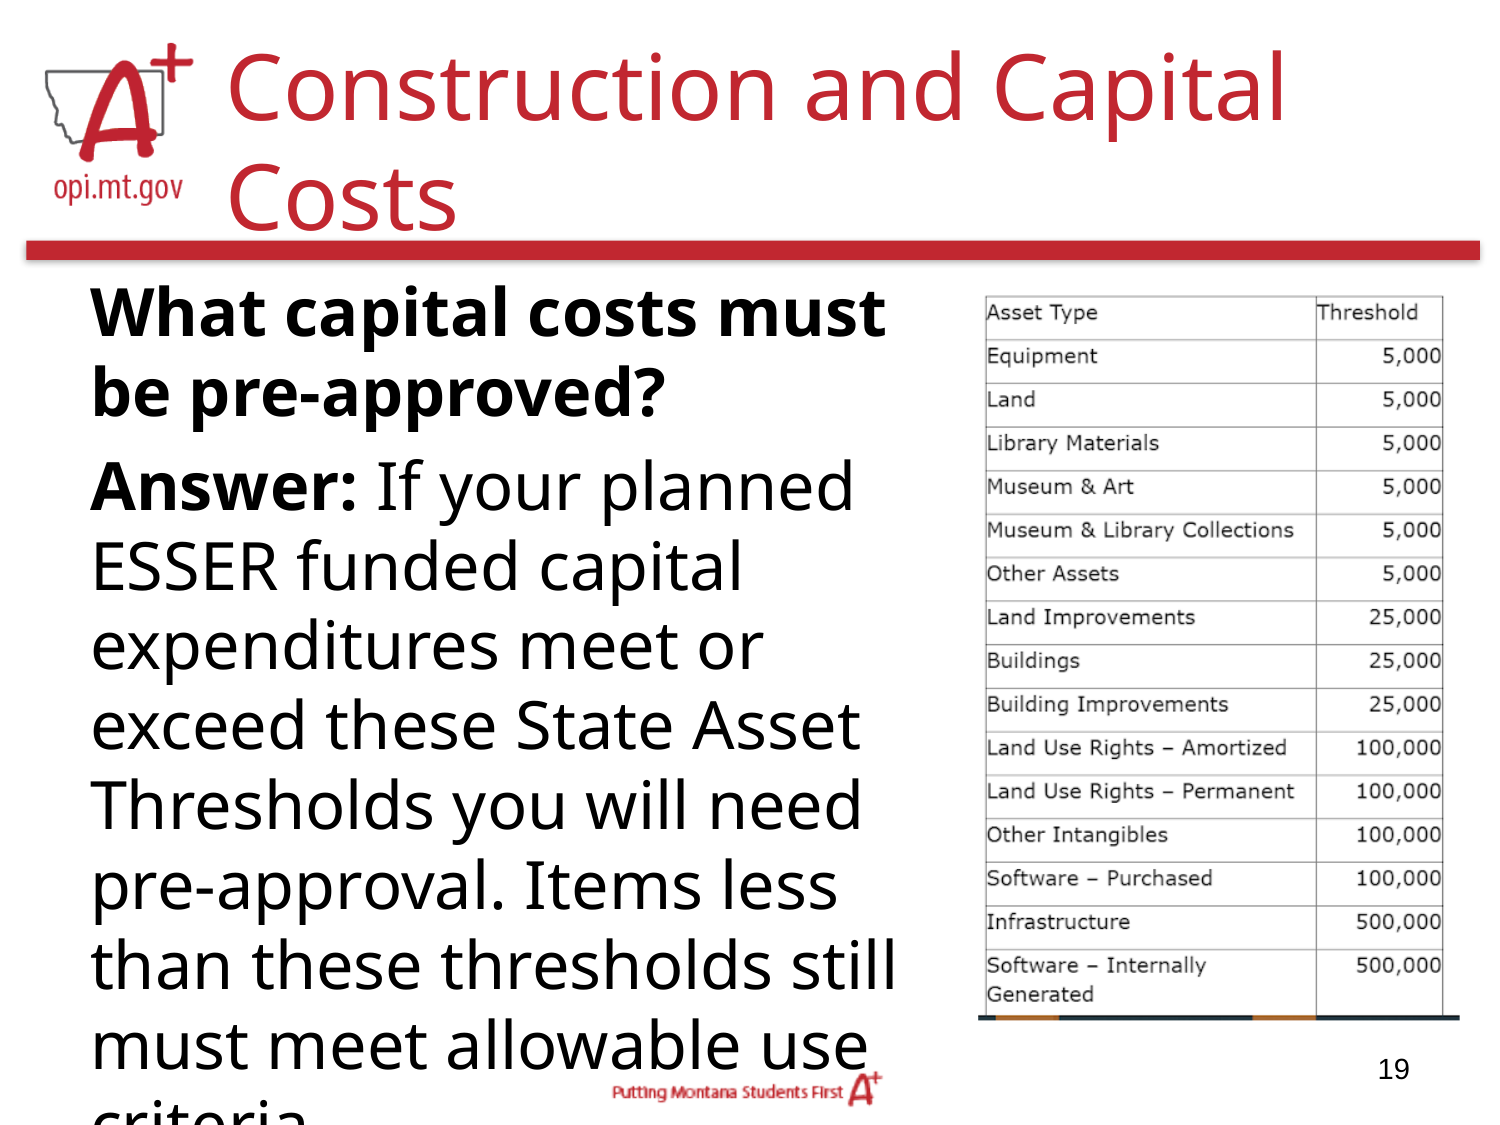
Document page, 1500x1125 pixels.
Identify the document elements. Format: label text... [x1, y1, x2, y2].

picture [16, 32, 213, 230]
title Construction and Capital Costs [210, 44, 1477, 233]
list What capital costs must be pre-approved? Answer: If your planned ESSER funded capital expenditures meet or exceed these State Asset Thresholds you will need pre-approval. Items less than these thresholds still must meet allowable use criteria. [74, 262, 987, 1006]
slide_number 19 [1074, 1042, 1425, 1103]
picture [608, 1061, 892, 1116]
picture [972, 279, 1460, 1023]
